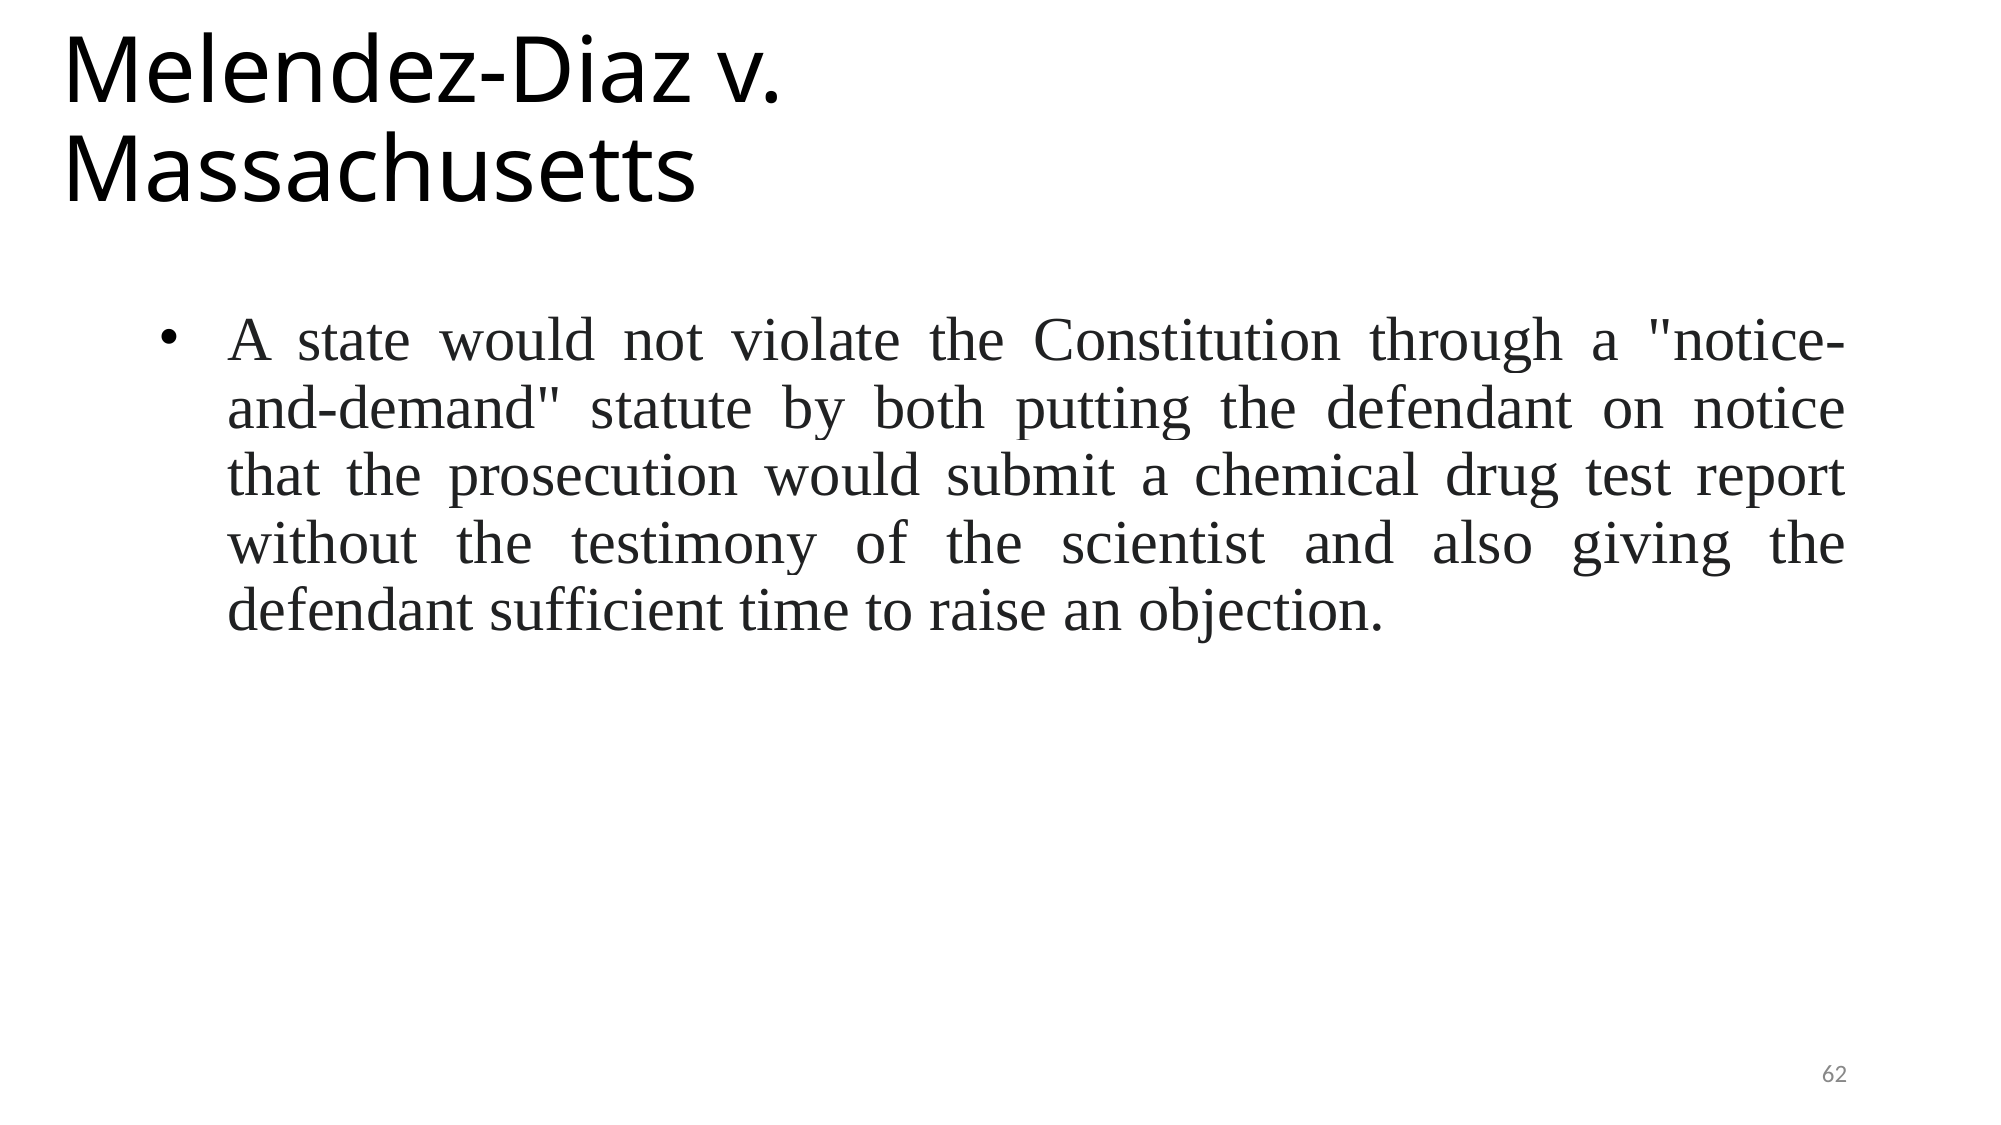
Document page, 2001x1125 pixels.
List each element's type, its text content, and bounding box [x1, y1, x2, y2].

list A state would not violate the Constitution through a "notice-and-demand" statute by both putting the defendant on notice that the prosecution would submit a chemical drug test report without the testimony of the scientist and also giving the defendant sufficient time to raise an objection. [137, 299, 1863, 1014]
title Melendez-Diaz v. Massachusetts [46, 34, 1251, 211]
slide_number ‹#› [1412, 1042, 1863, 1103]
